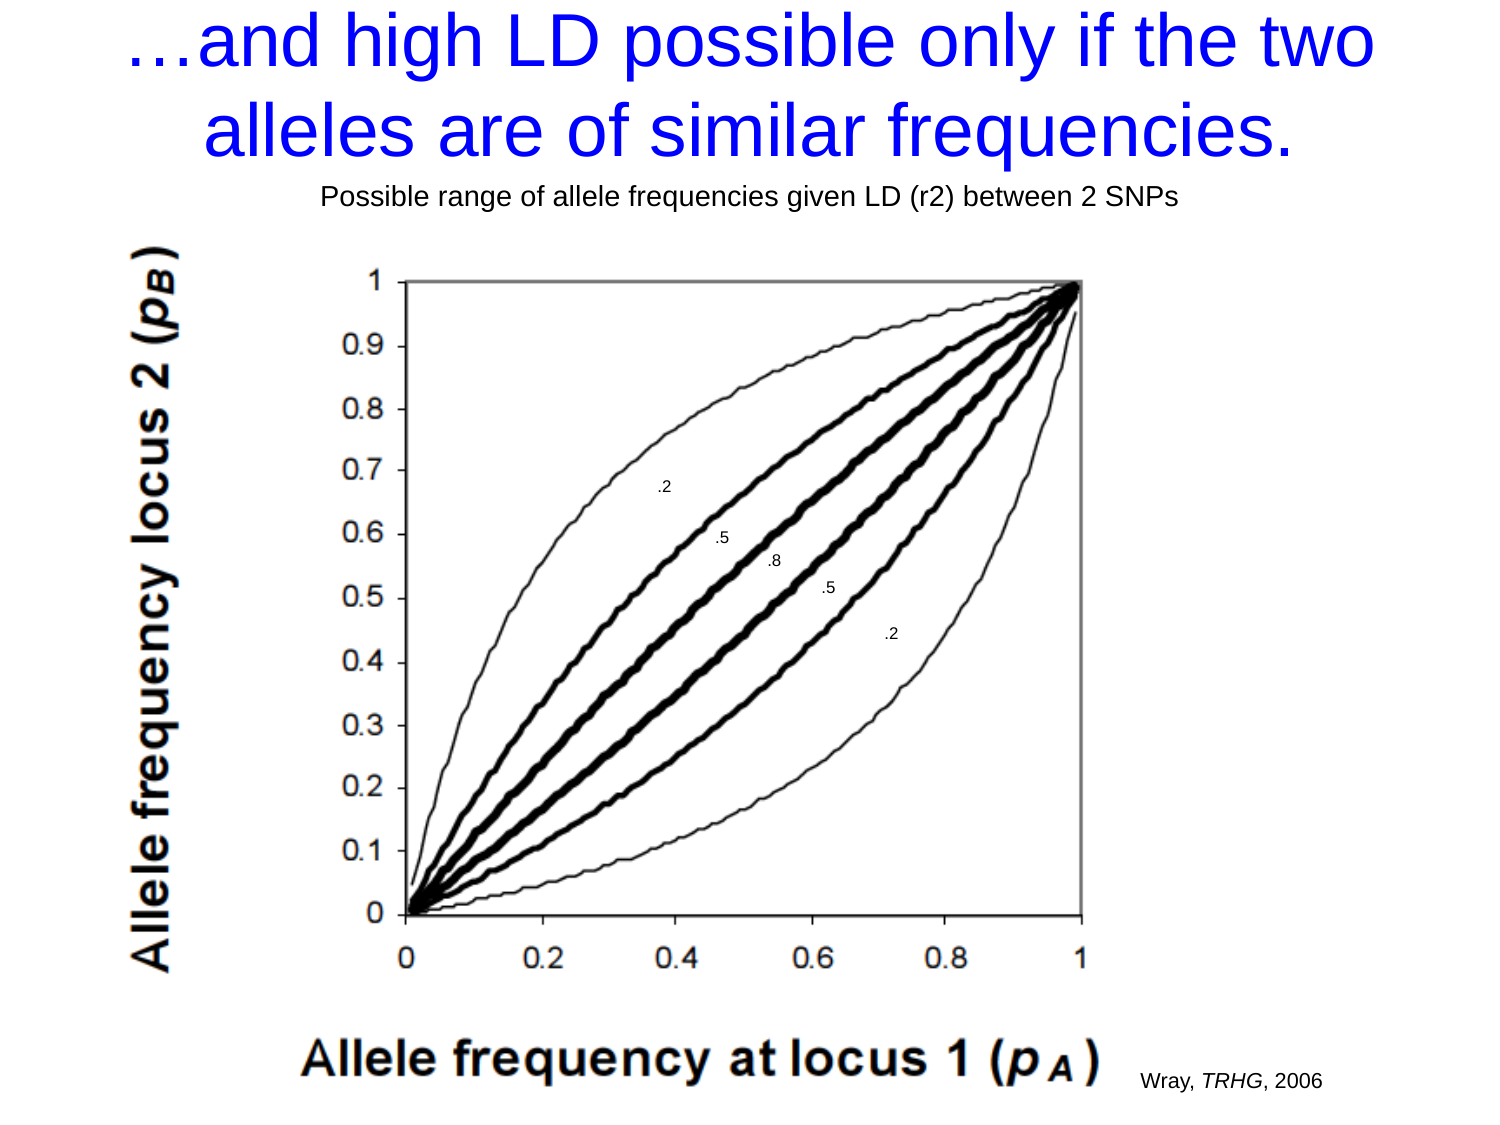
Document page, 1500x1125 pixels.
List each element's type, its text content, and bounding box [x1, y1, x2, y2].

title …and high LD possible only if the two alleles are of similar frequencies. [0, 7, 1500, 157]
text_box Possible range of allele frequencies given LD (r2) between 2 SNPs [0, 164, 1500, 240]
text_box Wray, TRHG, 2006 [1125, 1054, 1478, 1115]
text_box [80, 235, 1104, 1125]
